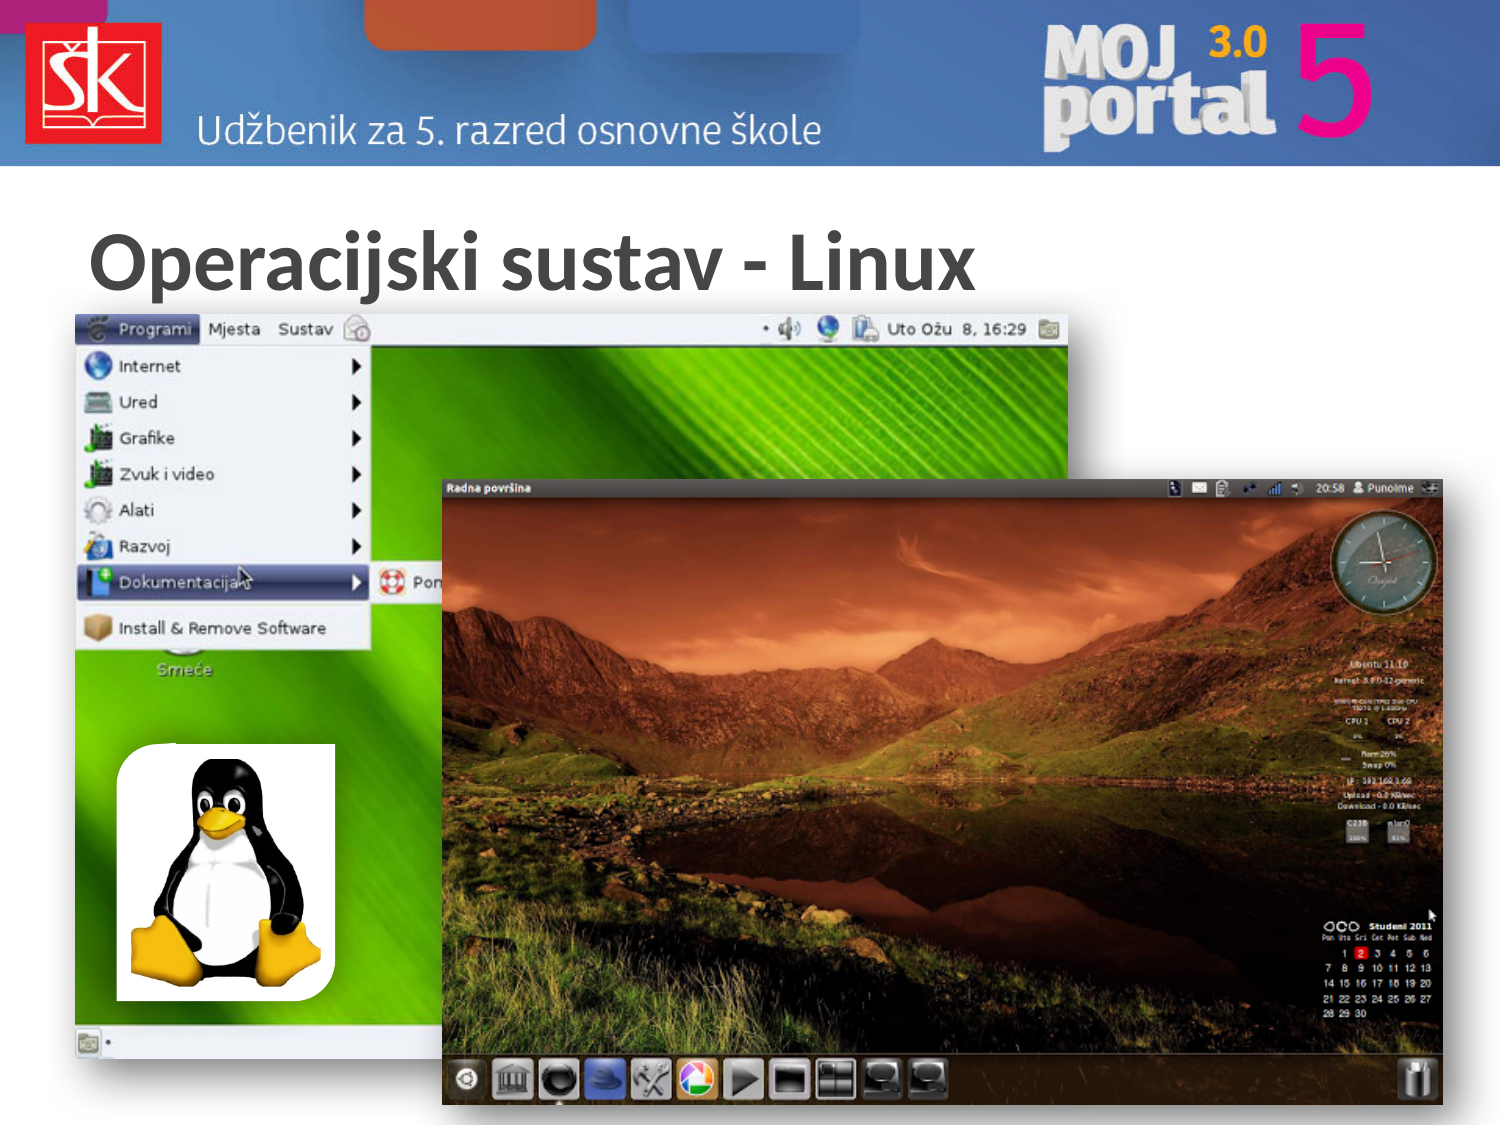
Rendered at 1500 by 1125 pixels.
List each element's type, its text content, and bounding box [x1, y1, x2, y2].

title Operacijski sustav - Linux [75, 162, 1425, 350]
picture [0, 0, 1500, 1125]
